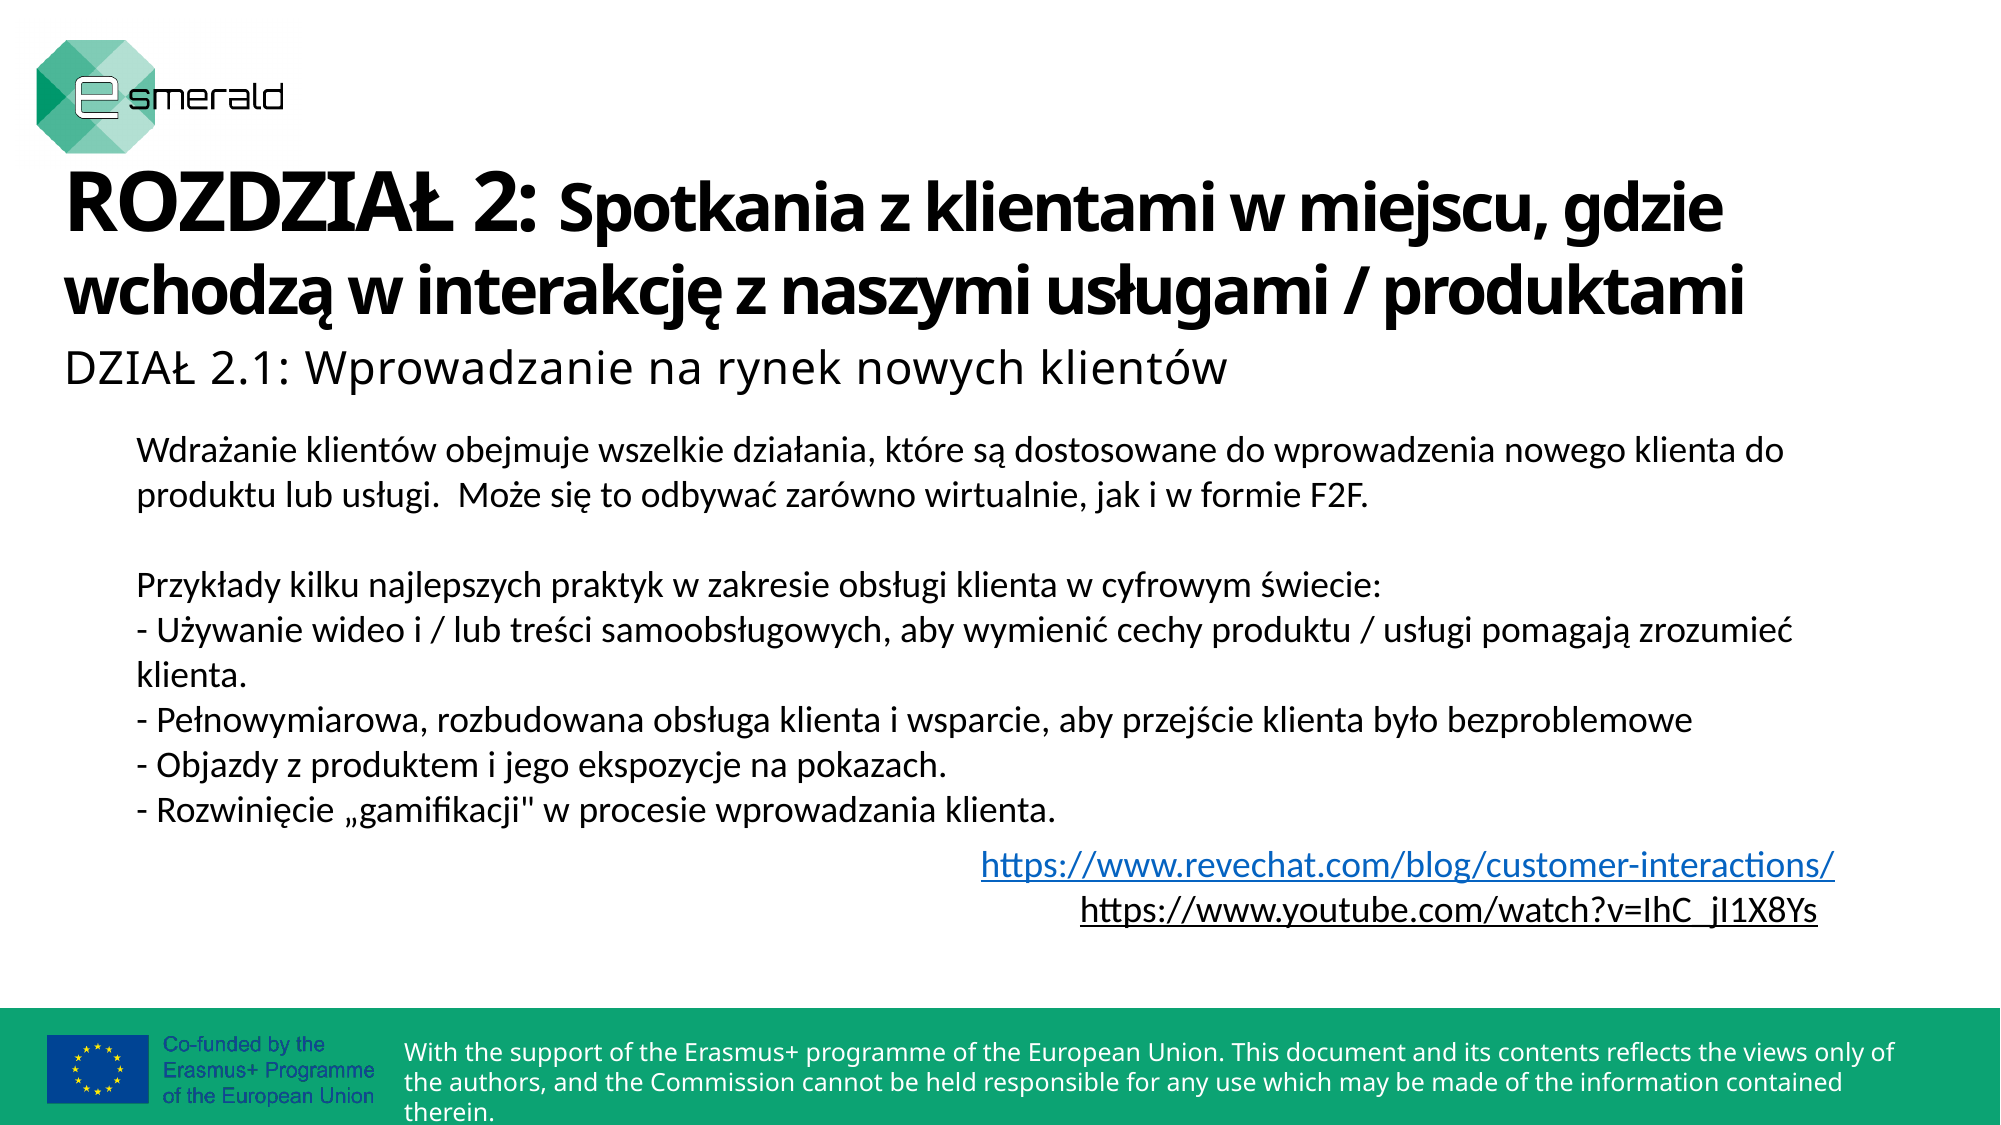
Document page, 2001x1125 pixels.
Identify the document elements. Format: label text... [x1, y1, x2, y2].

picture [15, 18, 302, 169]
text_box ROZDZIAŁ 2: Spotkania z klientami w miejscu, gdzie wchodzą w interakcję z naszymi usługami / produktami [61, 146, 1965, 329]
text_box https://www.revechat.com/blog/customer-interactions/ https://www.youtube.com/watch?v=IhC_jI1X8Ys [165, 832, 1850, 938]
text_box DZIAŁ 2.1: Wprowadzanie na rynek nowych klientów [61, 336, 1878, 394]
text_box Wdrażanie klientów obejmuje wszelkie działania, które są dostosowane do wprowadzenia nowego klienta do produktu lub usługi. Może się to odbywać zarówno wirtualnie, jak i w formie F2F. Przykłady kilku najlepszych praktyk w zakresie obsługi klienta w cyfrowym świecie: - Używanie wideo i / lub treści samoobsługowych, aby wymienić cechy produktu / usługi pomagają zrozumieć klienta. - Pełnowymiarowa, rozbudowana obsługa klienta i wsparcie, aby przejście klienta było bezproblemowe - Objazdy z produktem i jego ekspozycje na pokazach. - Rozwinięcie „gamifikacji" w procesie wprowadzania klienta. [121, 417, 1897, 882]
picture [47, 1035, 374, 1107]
